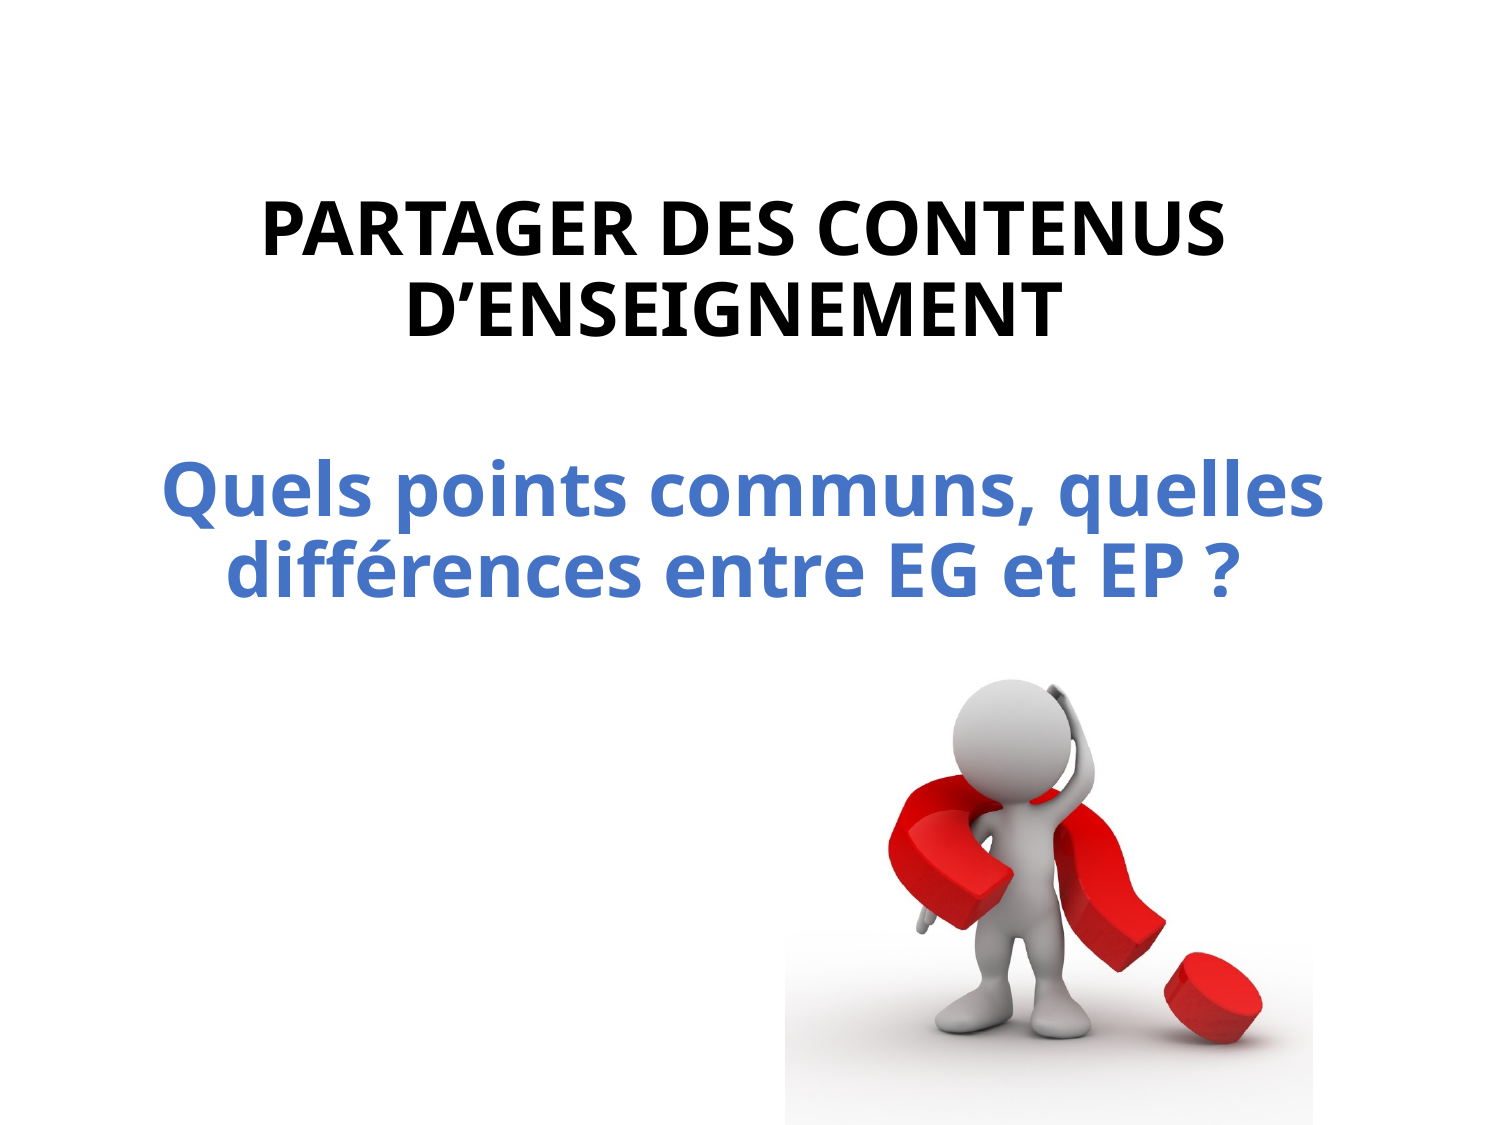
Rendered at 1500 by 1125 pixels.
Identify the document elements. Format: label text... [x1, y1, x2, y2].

title PARTAGER DES CONTENUS D’ENSEIGNEMENT Quels points communs, quelles différences entre EG et EP ? [41, 8, 1447, 906]
picture [785, 597, 1313, 1125]
